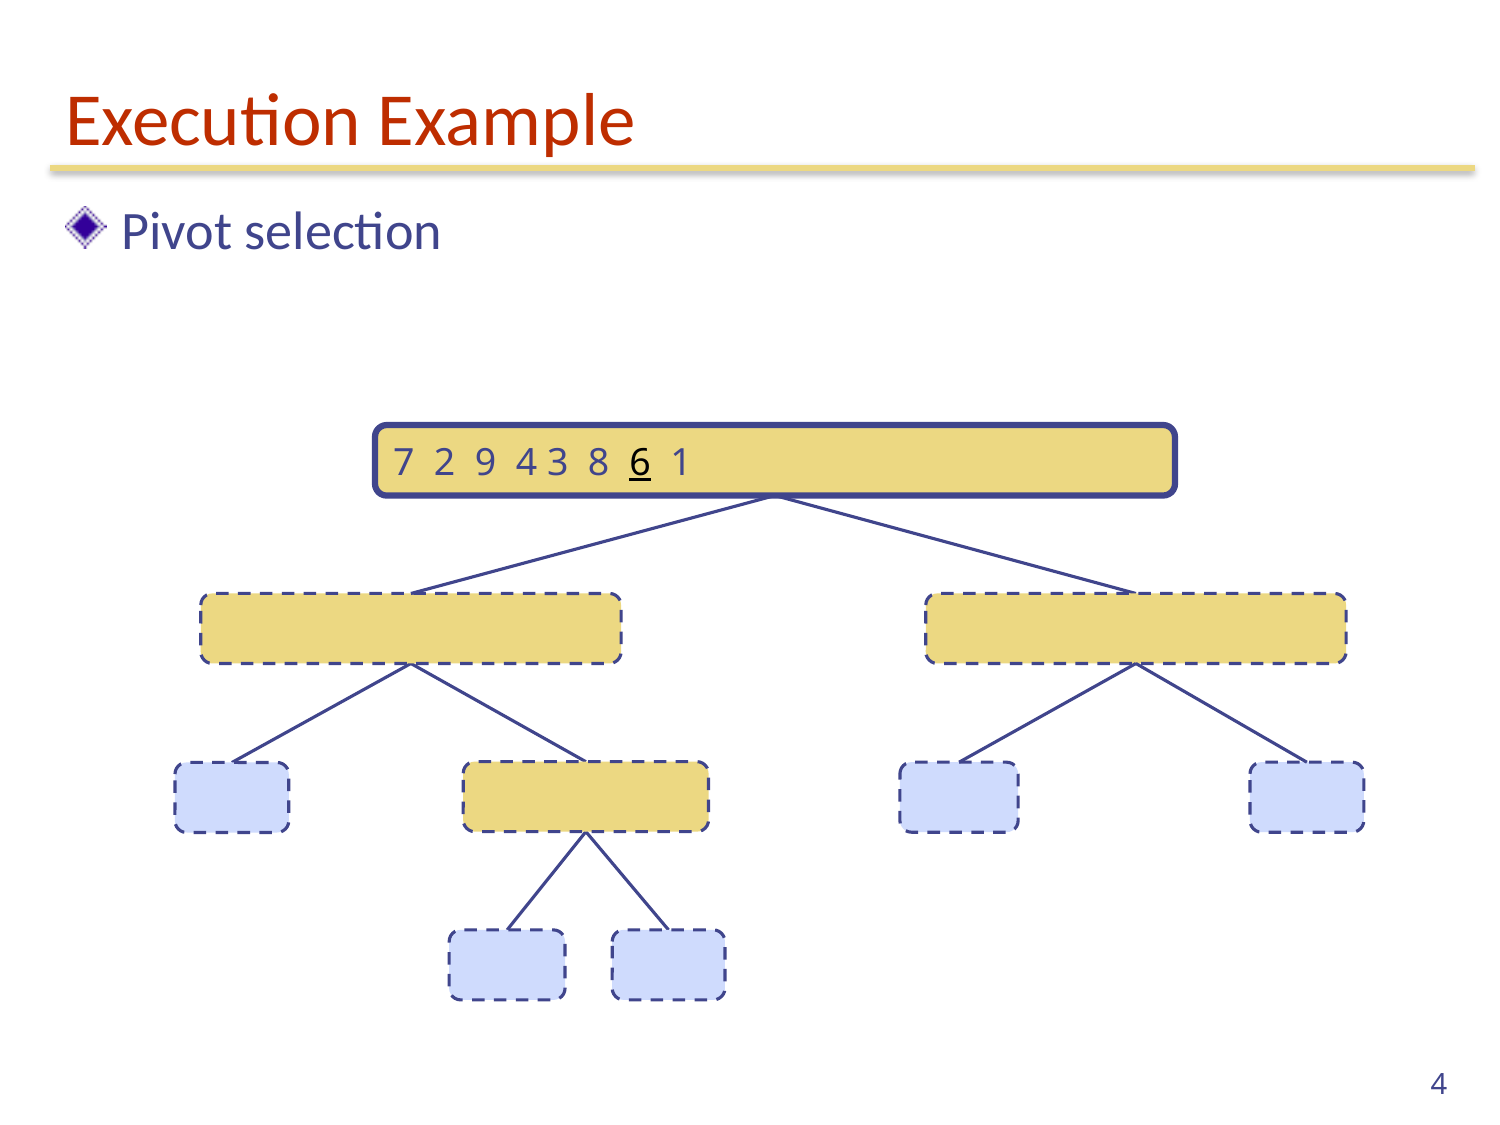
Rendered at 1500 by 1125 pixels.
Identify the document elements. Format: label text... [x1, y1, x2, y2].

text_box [774, 498, 1137, 593]
text_box 9 4  4 9 [463, 761, 709, 832]
text_box 7 2 9 4  2 4 7 9 [200, 593, 622, 664]
text_box 7 2 9 4 3 8 6 1  1 2 3 4 6 7 8 9 [375, 425, 1176, 496]
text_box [958, 664, 1134, 761]
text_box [410, 498, 773, 593]
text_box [231, 664, 409, 762]
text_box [1135, 664, 1308, 761]
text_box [410, 664, 587, 761]
list Pivot selection [49, 187, 1476, 1038]
text_box 2  2 [174, 762, 289, 833]
text_box 3 8 6 1  1 3 8 6 [925, 593, 1347, 664]
text_box 4  4 [612, 929, 725, 1000]
picture [65, 206, 107, 249]
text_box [585, 833, 669, 929]
text_box 8  8 [1249, 762, 1364, 833]
text_box 9  9 [449, 929, 566, 1000]
slide_number 4 [1149, 1037, 1463, 1113]
title Execution Example [49, 49, 1476, 168]
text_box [506, 833, 583, 929]
text_box 3  3 [899, 762, 1019, 833]
